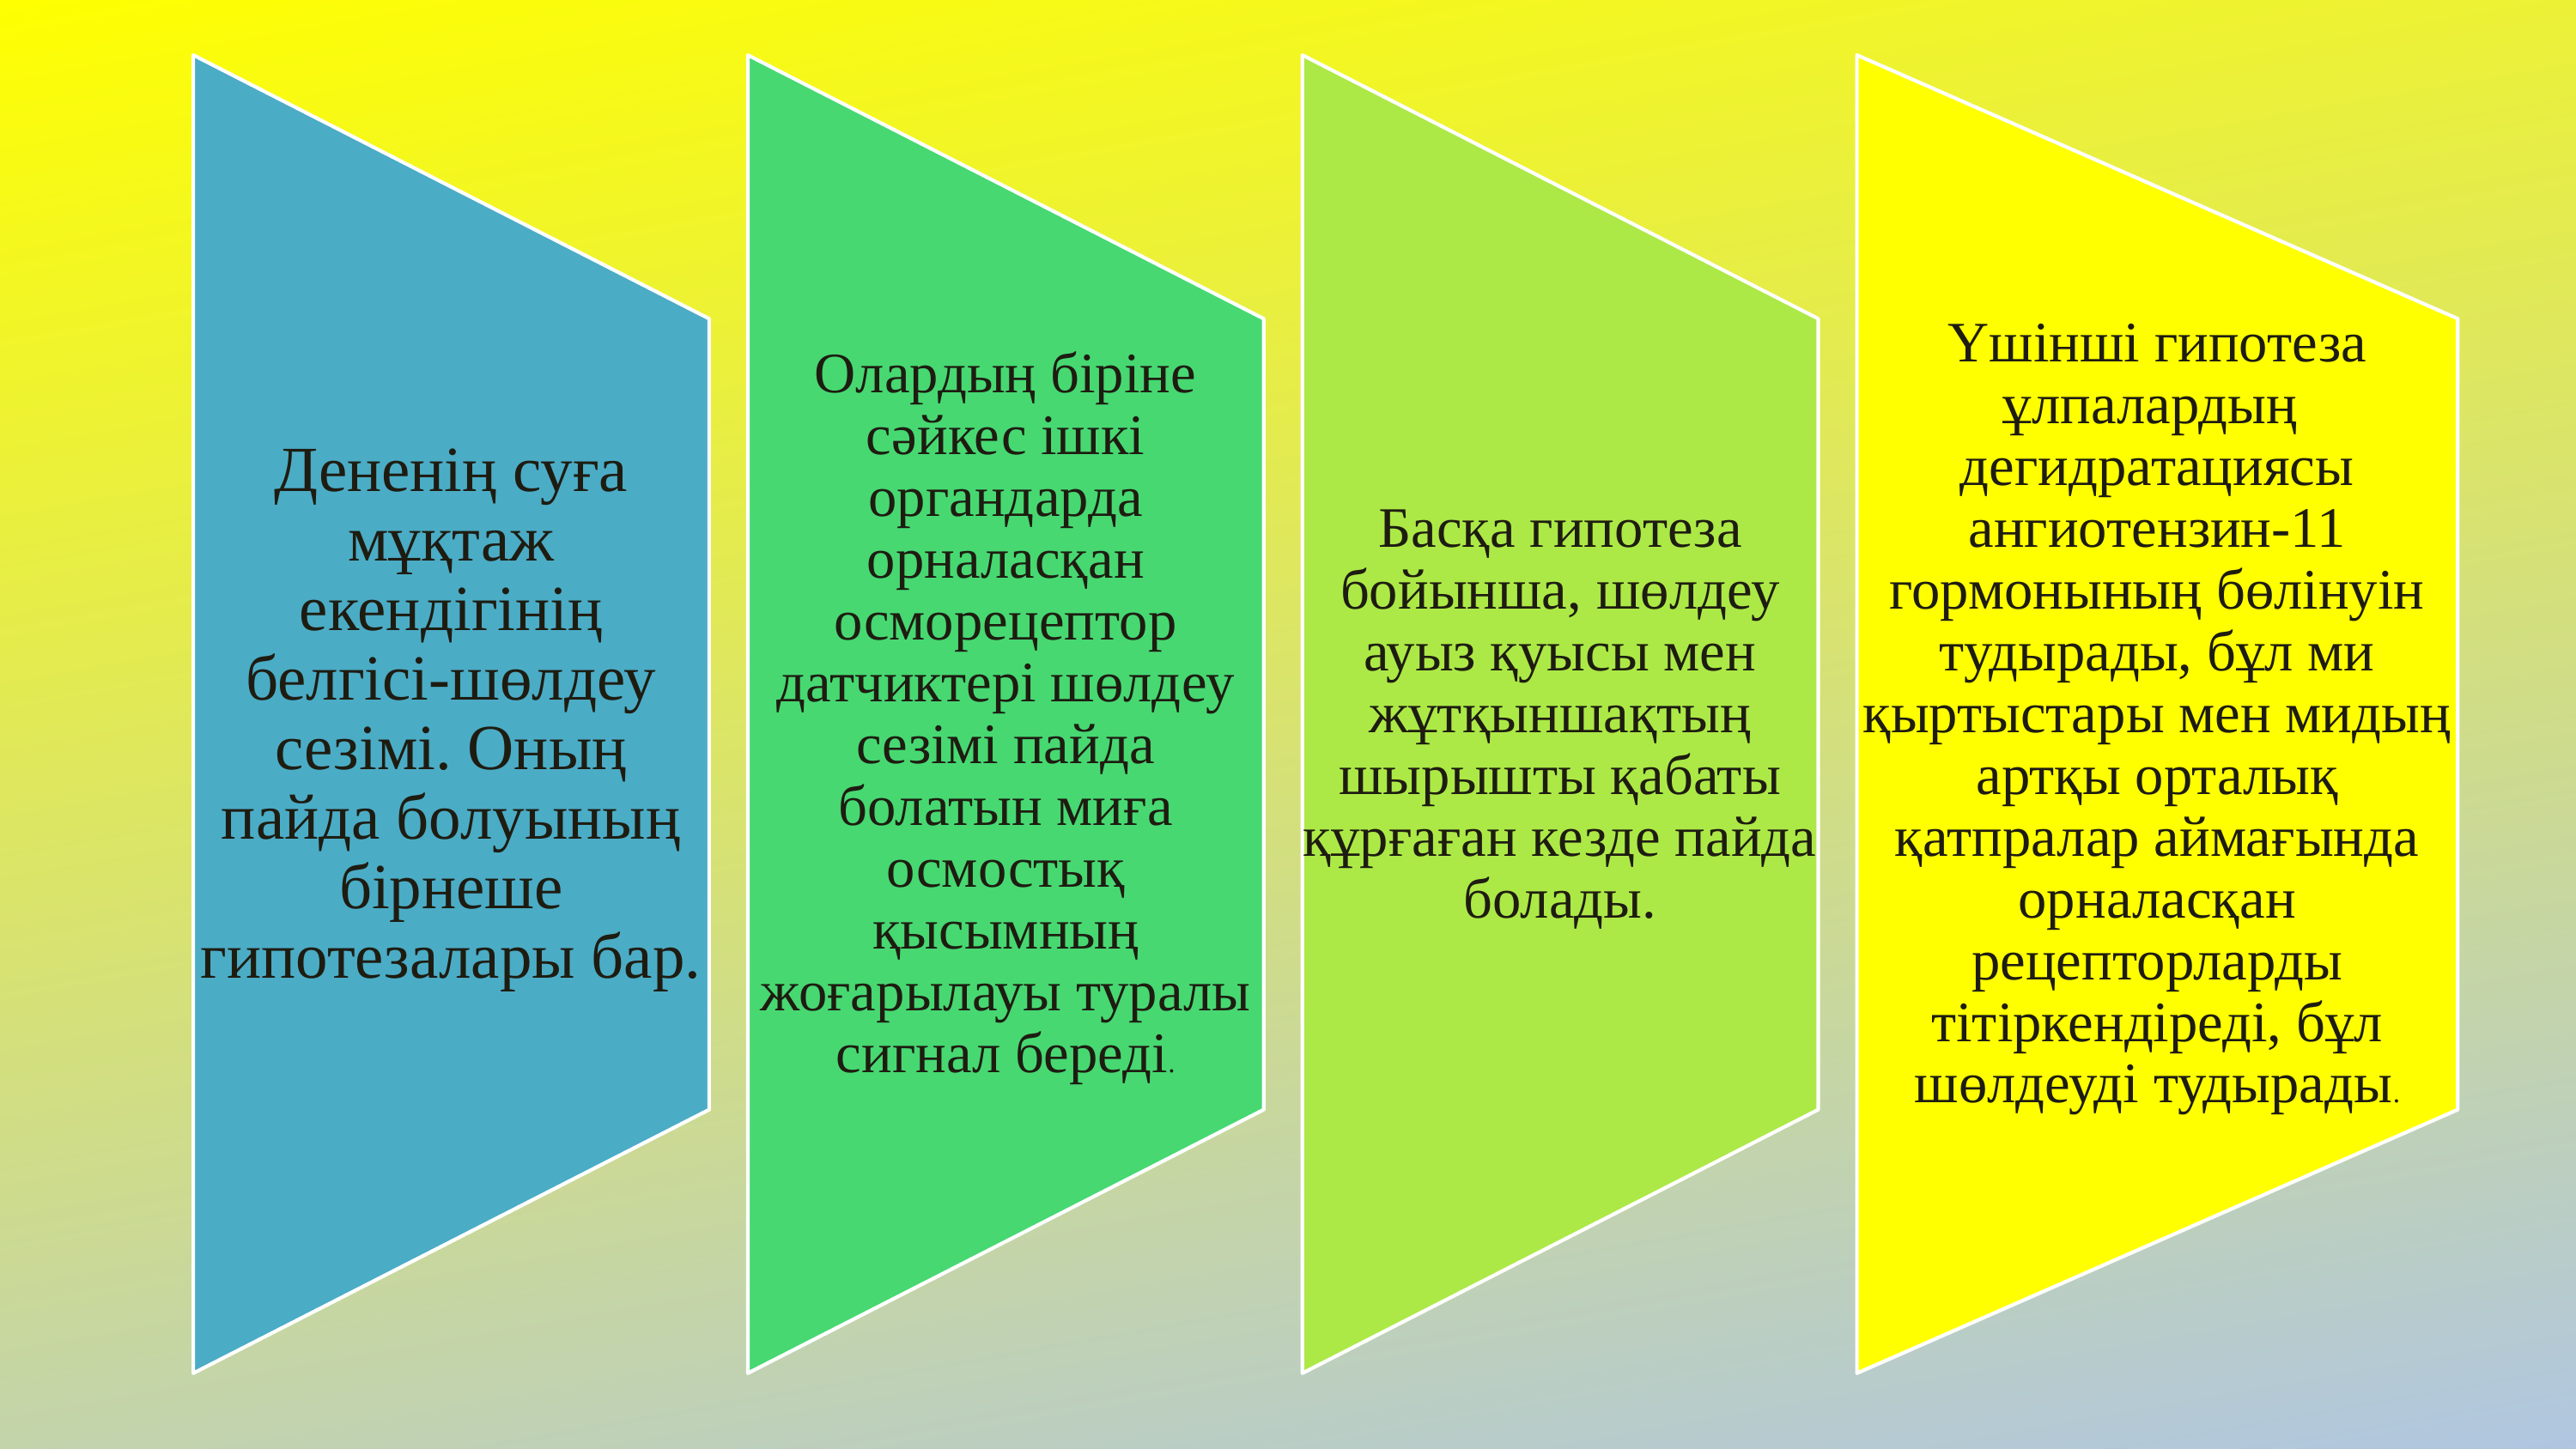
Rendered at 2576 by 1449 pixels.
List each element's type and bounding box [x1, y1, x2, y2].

list [192, 54, 2458, 1373]
